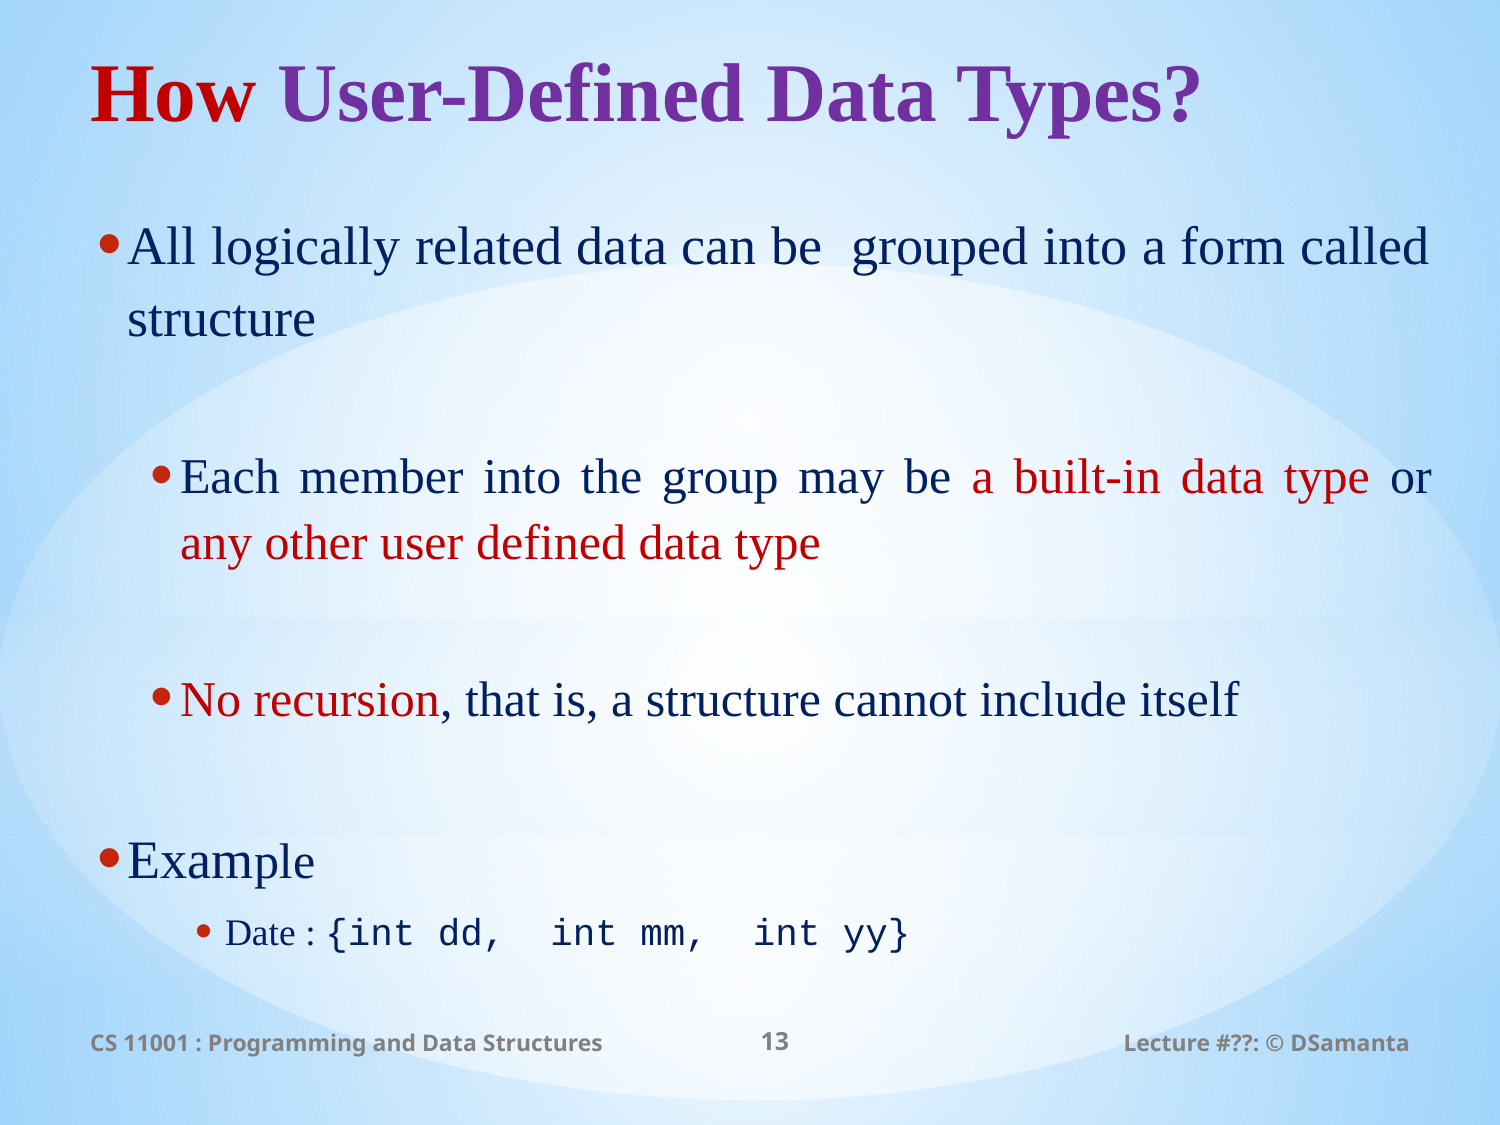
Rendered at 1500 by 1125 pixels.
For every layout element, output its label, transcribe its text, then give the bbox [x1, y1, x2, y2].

slide_number 13 [624, 1012, 925, 1073]
footer CS 11001 : Programming and Data Structures [75, 1012, 624, 1073]
list All logically related data can be grouped into a form called structure Each member into the group may be a built-in data type or any other user defined data type No recursion, that is, a structure cannot include itself Example Date : {int dd, int mm, int yy} [75, 196, 1447, 976]
title How User-Defined Data Types? [75, 30, 1459, 219]
slide_number Lecture #??: © DSamanta [1012, 1012, 1425, 1073]
